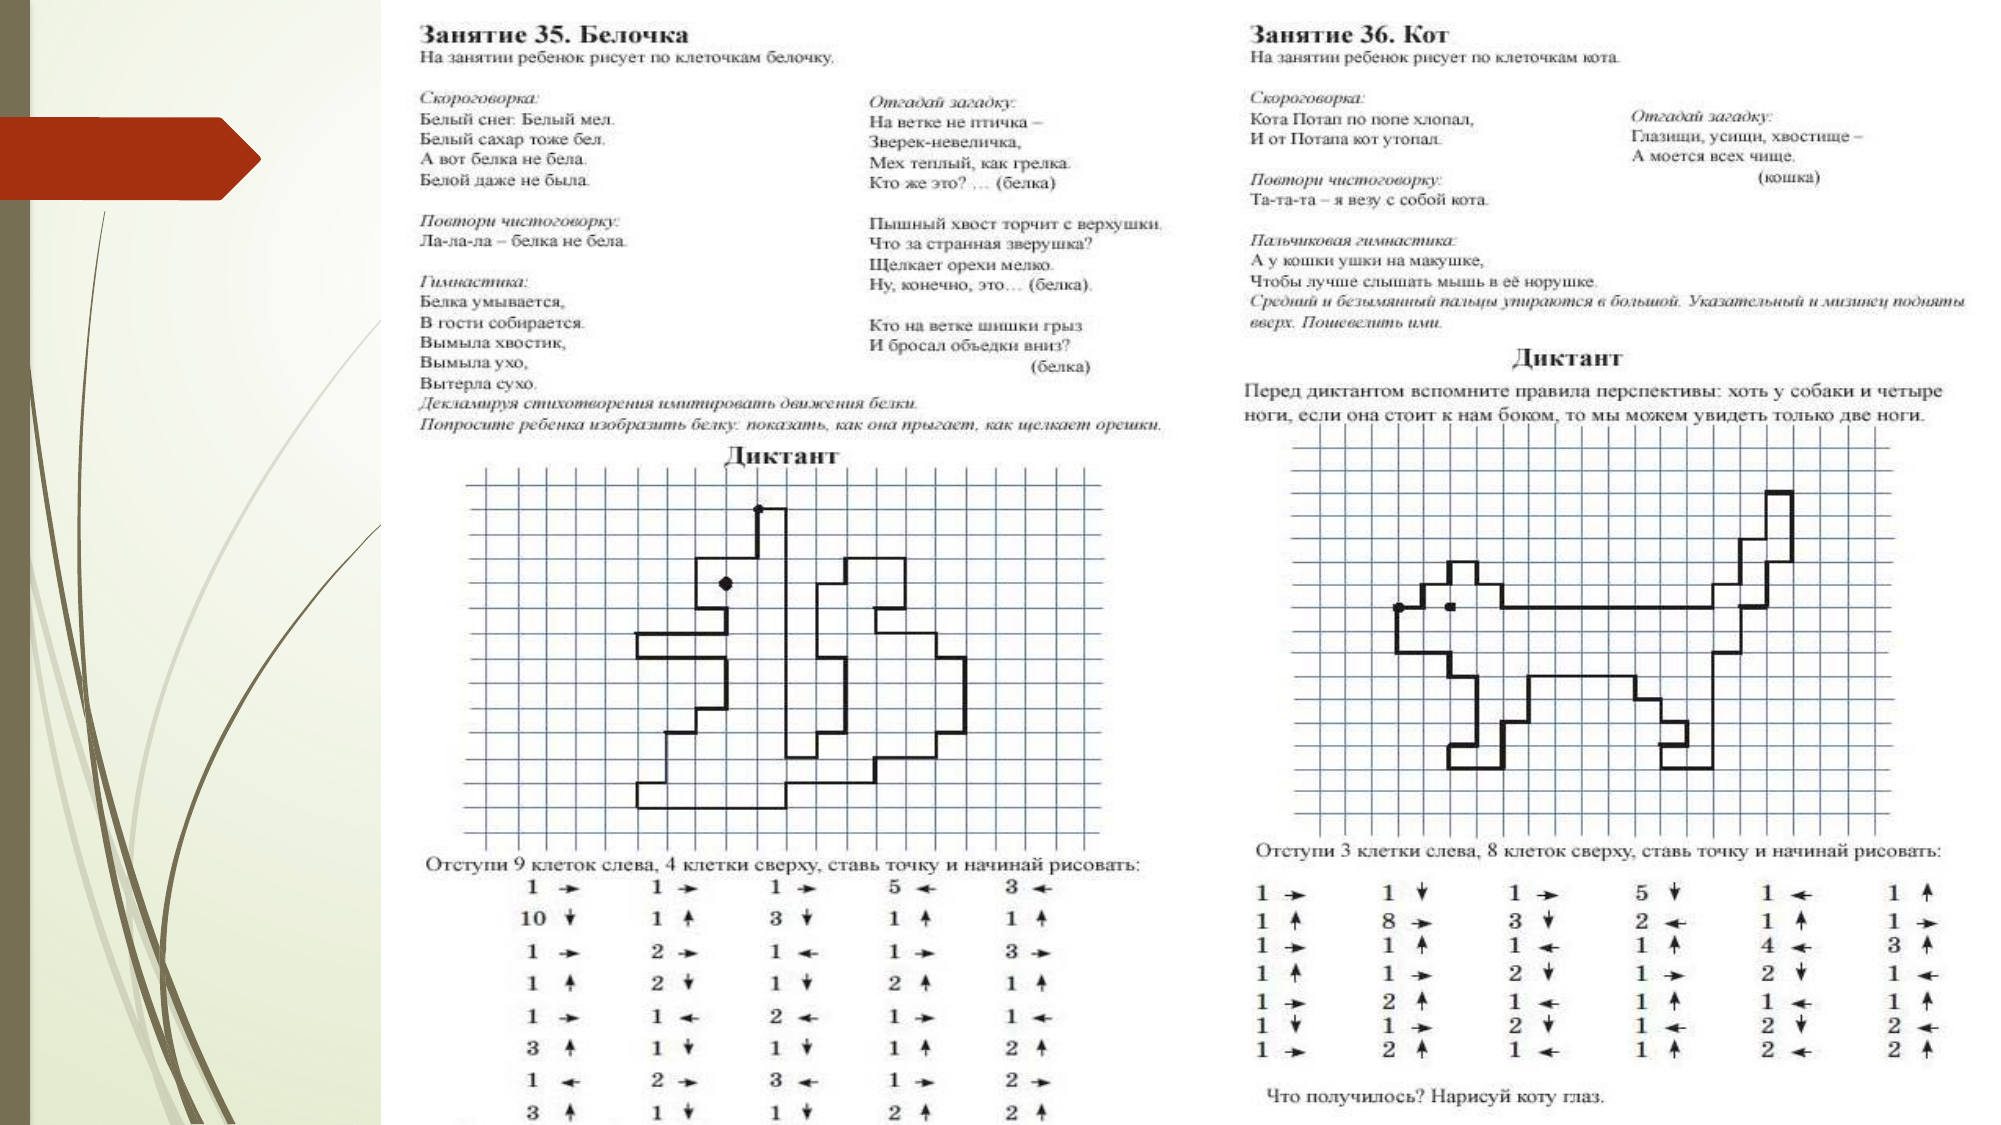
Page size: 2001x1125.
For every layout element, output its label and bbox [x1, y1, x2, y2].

list [381, 0, 1201, 1125]
picture [1201, 0, 2000, 1125]
